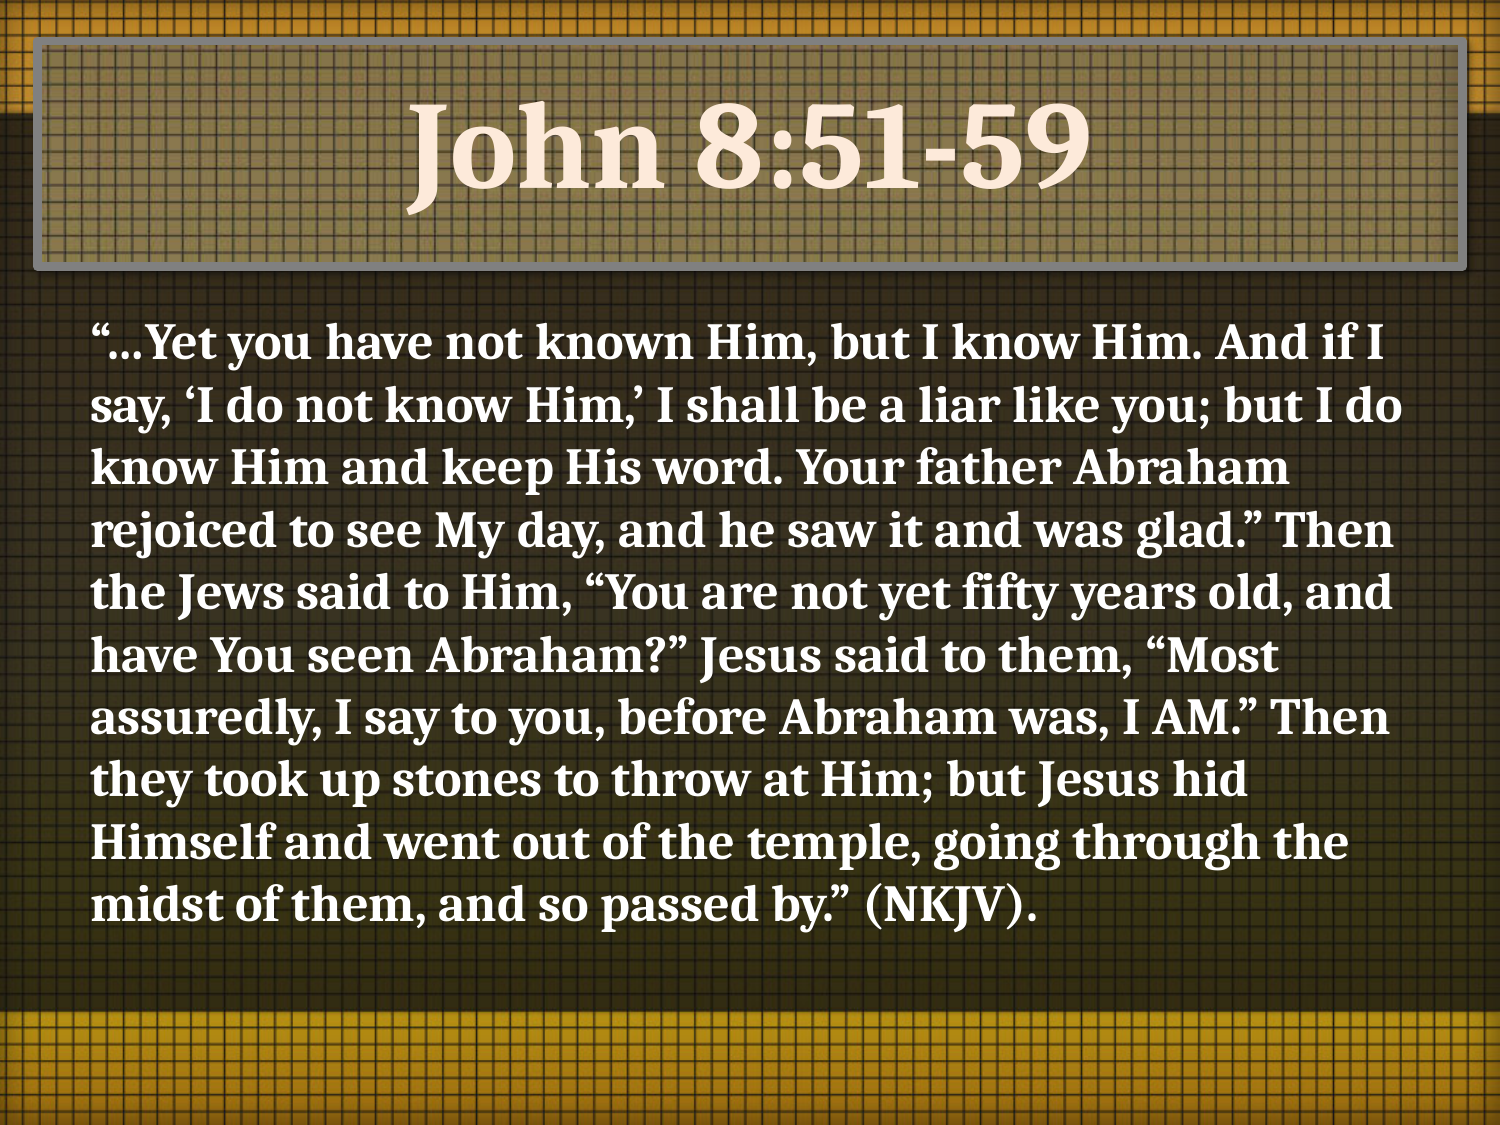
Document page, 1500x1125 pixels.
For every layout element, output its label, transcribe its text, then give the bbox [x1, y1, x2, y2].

title John 8:51-59 [75, 45, 1425, 233]
picture [0, 0, 1500, 1125]
list “…Yet you have not known Him, but I know Him. And if I say, ‘I do not know Him,’ I shall be a liar like you; but I do know Him and keep His word. Your father Abraham rejoiced to see My day, and he saw it and was glad.” Then the Jews said to Him, “You are not yet fifty years old, and have You seen Abraham?” Jesus said to them, “Most assuredly, I say to you, before Abraham was, I AM.” Then they took up stones to throw at Him; but Jesus hid Himself and went out of the temple, going through the midst of them, and so passed by.” (NKJV). [75, 299, 1425, 1005]
